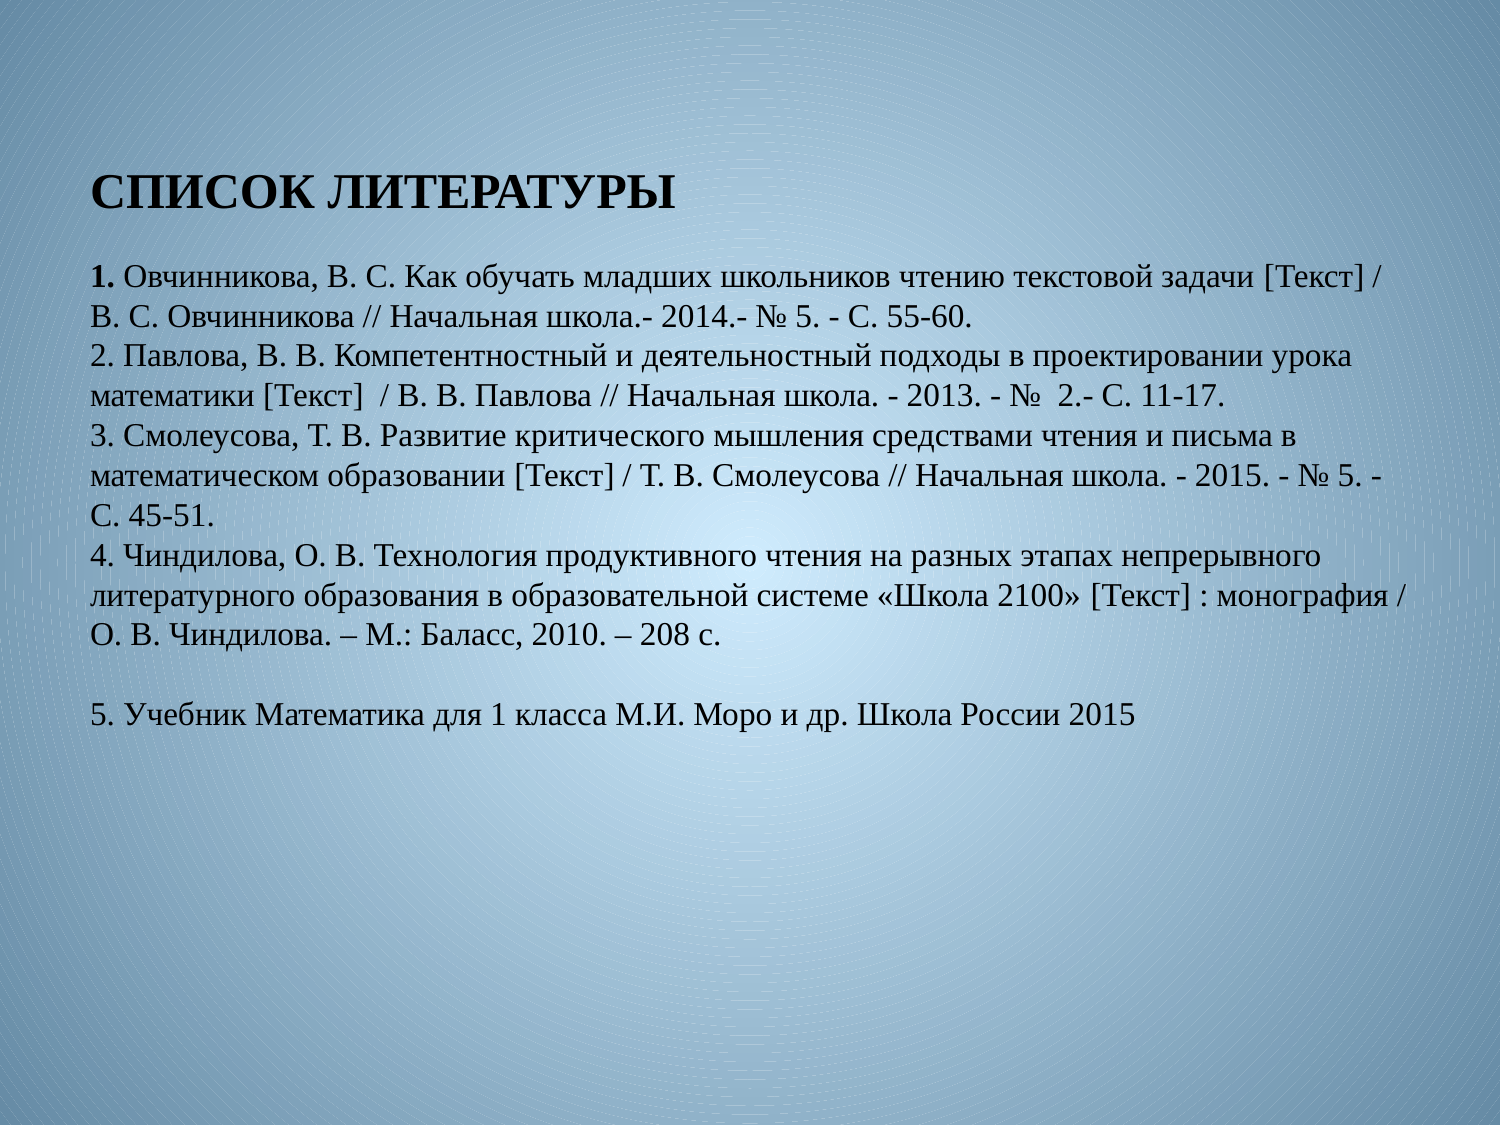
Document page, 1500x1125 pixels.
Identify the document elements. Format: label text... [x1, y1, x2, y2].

title СПИСОК ЛИТЕРАТУРЫ 1. Овчинникова, В. С. Как обучать младших школьников чтению текстовой задачи [Текст] / В. С. Овчинникова // Начальная школа.- 2014.- № 5. - С. 55-60. 2. Павлова, В. В. Компетентностный и деятельностный подходы в проектировании урока математики [Текст] / В. В. Павлова // Начальная школа. - 2013. - № 2.- С. 11-17. 3. Смолеусова, Т. В. Развитие критического мышления средствами чтения и письма в математическом образовании [Текст] / Т. В. Смолеусова // Начальная школа. - 2015. - № 5. - С. 45-51. 4. Чиндилова, О. В. Технология продуктивного чтения на разных этапах непрерывного литературного образования в образовательной системе «Школа 2100» [Текст] : монография / О. В. Чиндилова. – М.: Баласс, 2010. – 208 с. 5. Учебник Математика для 1 класса М.И. Моро и др. Школа России 2015 [75, 45, 1425, 846]
